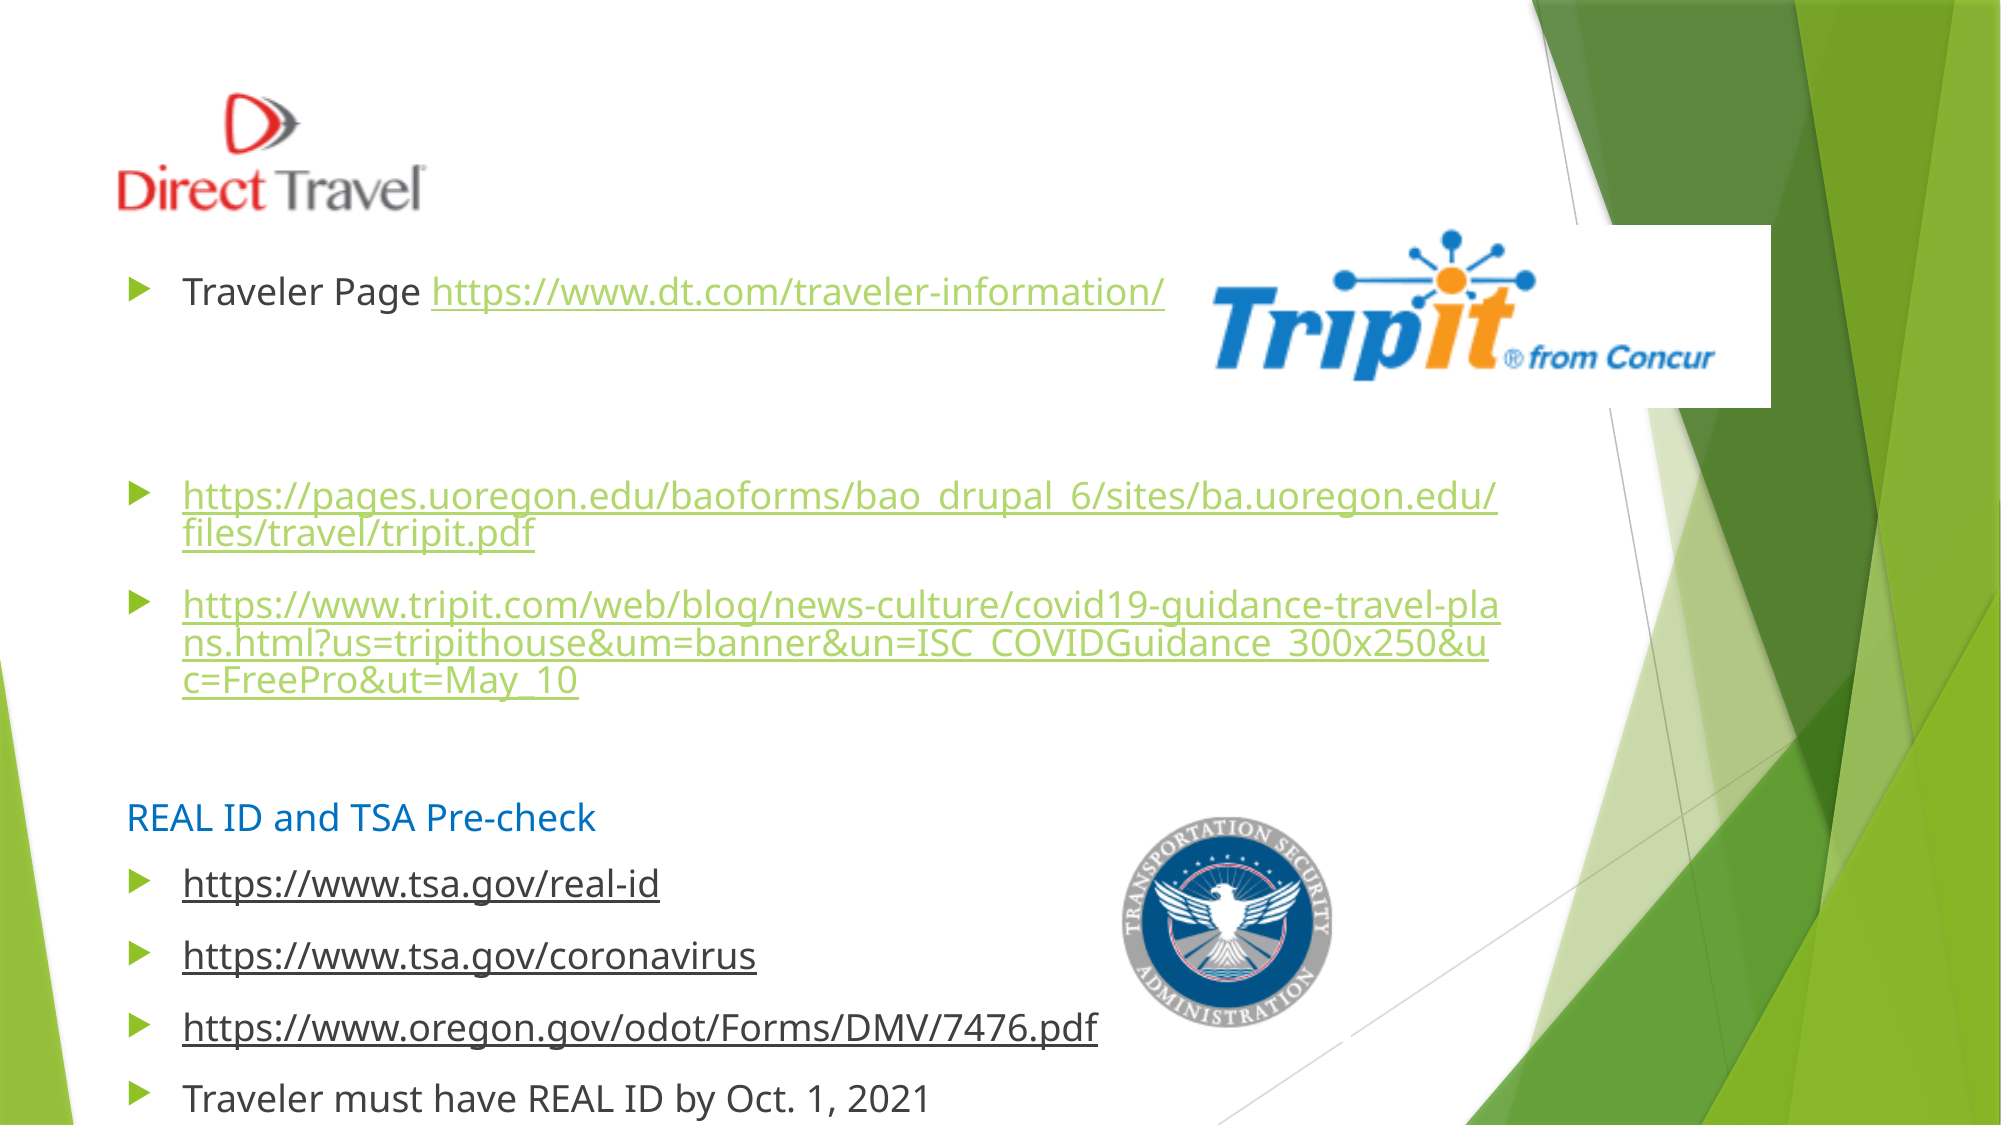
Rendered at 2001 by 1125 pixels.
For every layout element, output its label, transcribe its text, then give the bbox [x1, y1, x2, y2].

list Traveler Page https://www.dt.com/traveler-information/ https://pages.uoregon.edu/baoforms/bao_drupal_6/sites/ba.uoregon.edu/files/travel/tripit.pdf https://www.tripit.com/web/blog/news-culture/covid19-guidance-travel-plans.html?us=tripithouse&um=banner&un=ISC_COVIDGuidance_300x250&uc=FreePro&ut=May_10 REAL ID and TSA Pre-check https://www.tsa.gov/real-id https://www.tsa.gov/coronavirus https://www.oregon.gov/odot/Forms/DMV/7476.pdf Traveler must have REAL ID by Oct. 1, 2021 [111, 63, 1522, 1103]
picture [1101, 808, 1351, 1042]
picture [1184, 224, 1772, 408]
picture [48, 62, 481, 259]
